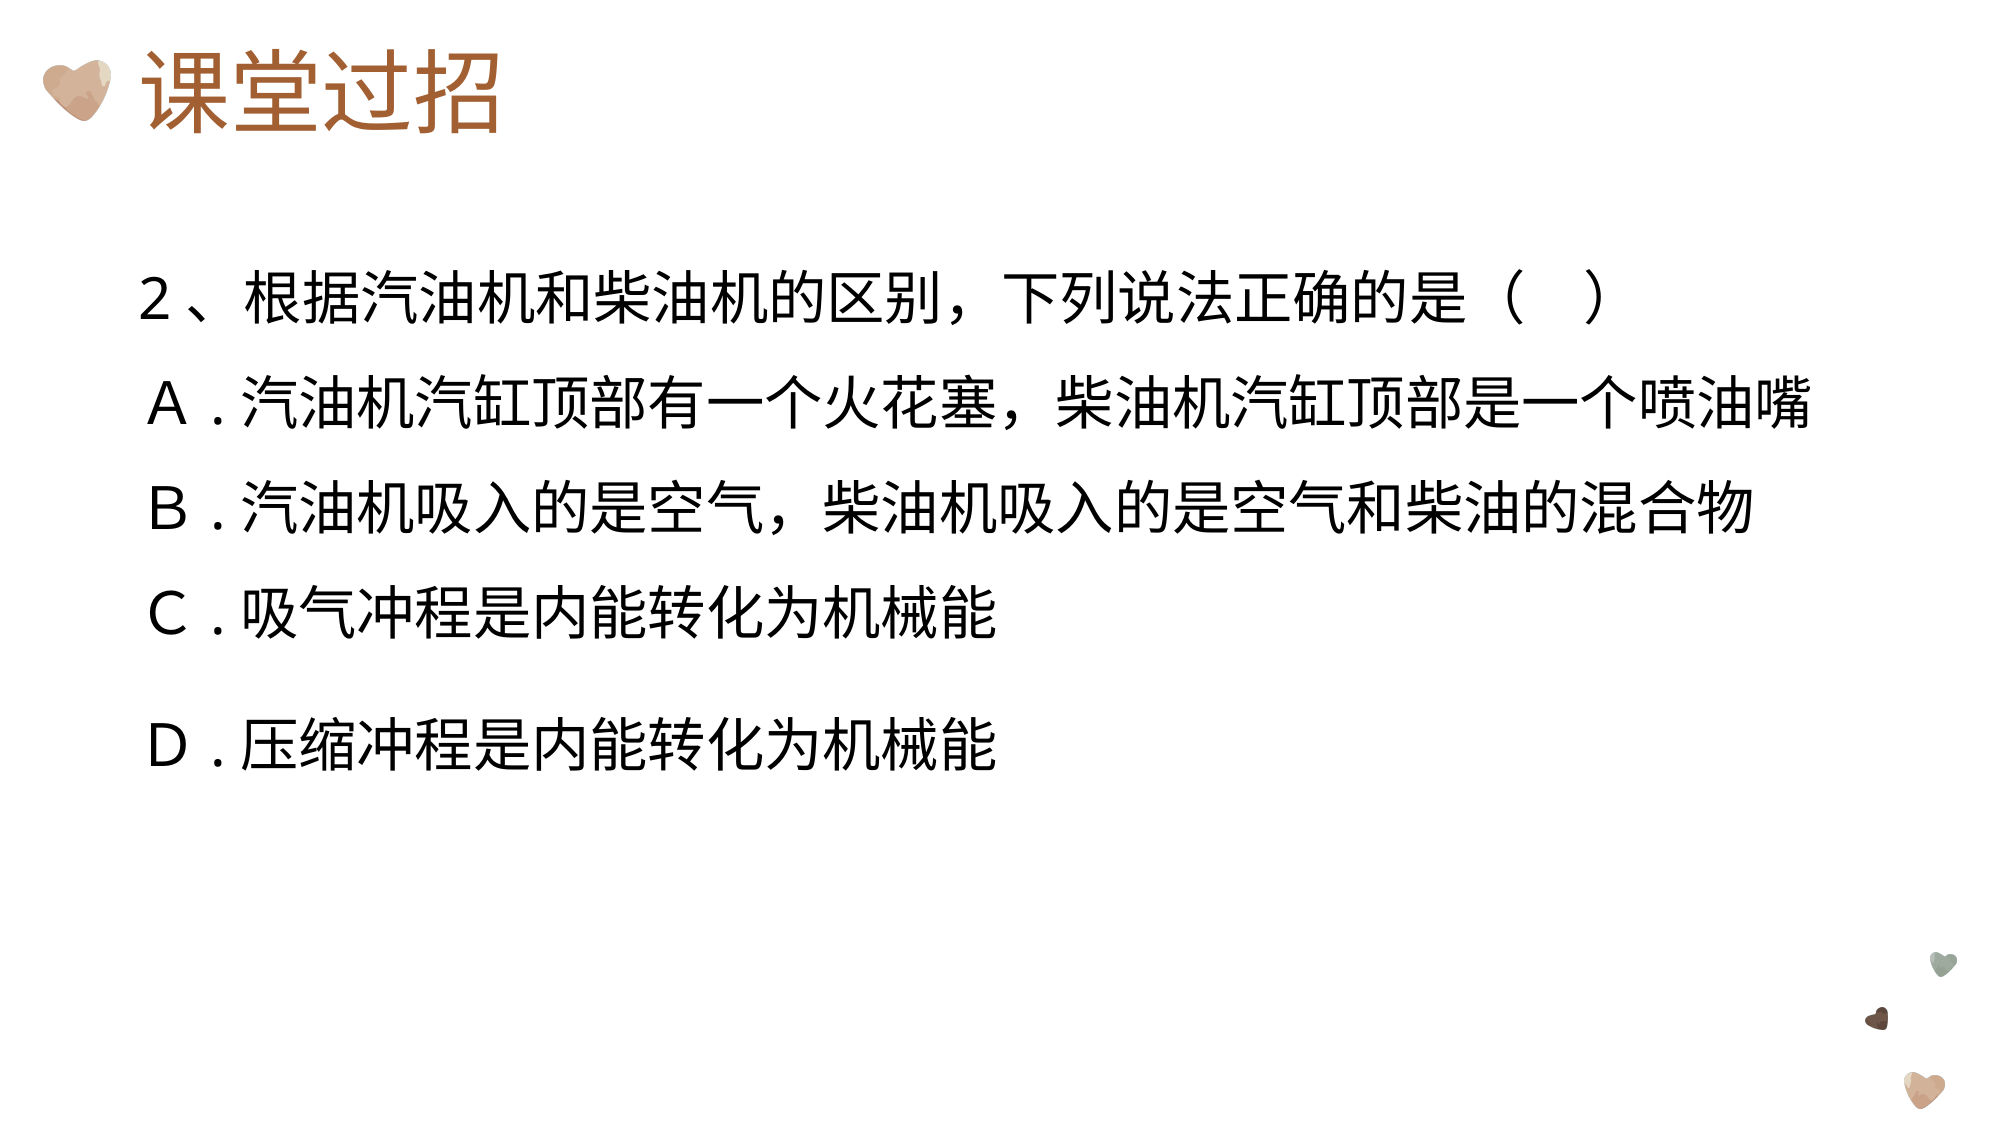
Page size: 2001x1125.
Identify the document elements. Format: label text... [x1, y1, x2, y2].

text_box 2、根据汽油机和柴油机的区别，下列说法正确的是（ ） Ａ.汽油机汽缸顶部有一个火花塞，柴油机汽缸顶部是一个喷油嘴 Ｂ.汽油机吸入的是空气，柴油机吸入的是空气和柴油的混合物 Ｃ.吸气冲程是内能转化为机械能 Ｄ.压缩冲程是内能转化为机械能 [123, 218, 1867, 789]
picture [43, 60, 111, 121]
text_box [1865, 952, 1957, 1109]
text_box 课堂过招 [123, 27, 749, 152]
